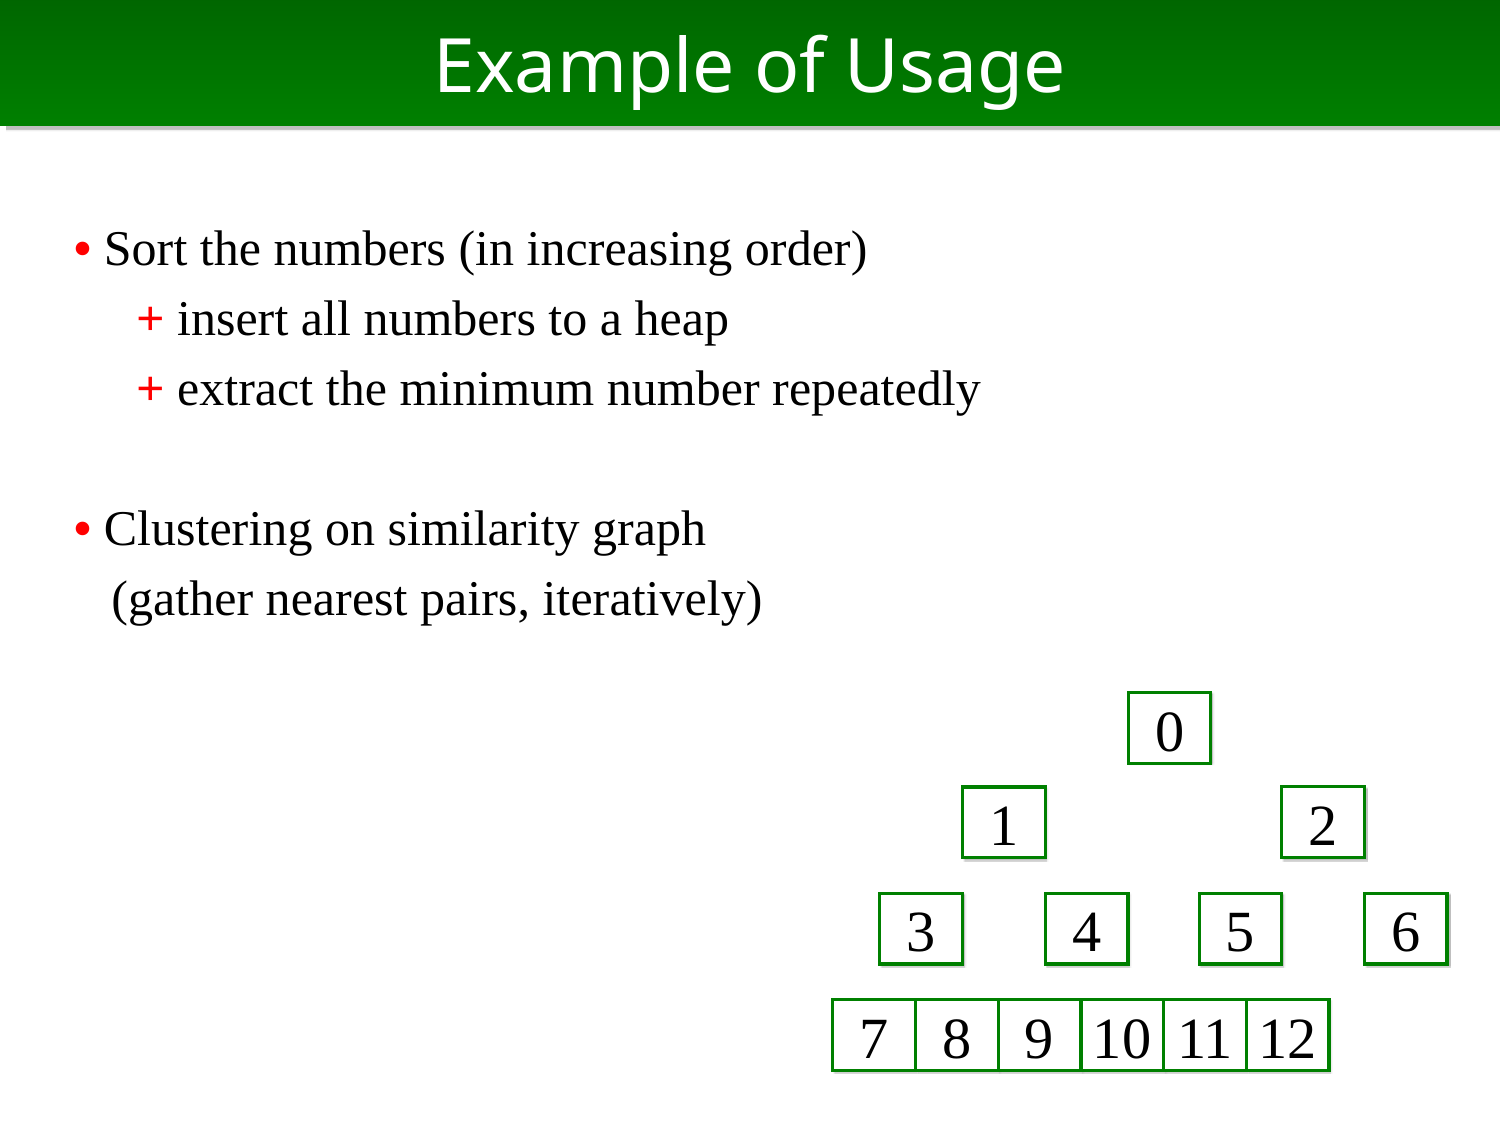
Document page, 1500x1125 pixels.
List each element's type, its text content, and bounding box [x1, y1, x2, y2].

text_box 10 [1080, 999, 1163, 1071]
text_box 6 [1364, 893, 1448, 964]
text_box 9 [998, 999, 1080, 1071]
text_box 7 [832, 999, 915, 1071]
text_box 11 [1163, 999, 1246, 1071]
list • Sort the numbers (in increasing order) + insert all numbers to a heap + extract the minimum number repeatedly • Clustering on similarity graph (gather nearest pairs, iteratively) [58, 207, 1442, 622]
text_box 2 [1281, 786, 1365, 858]
text_box 8 [915, 999, 998, 1071]
text_box 0 [1128, 692, 1211, 764]
text_box 3 [879, 893, 963, 964]
text_box 4 [1045, 893, 1129, 964]
text_box 5 [1199, 893, 1282, 964]
title Example of Usage [0, 0, 1500, 126]
text_box 12 [1246, 999, 1330, 1071]
text_box 1 [962, 786, 1046, 858]
